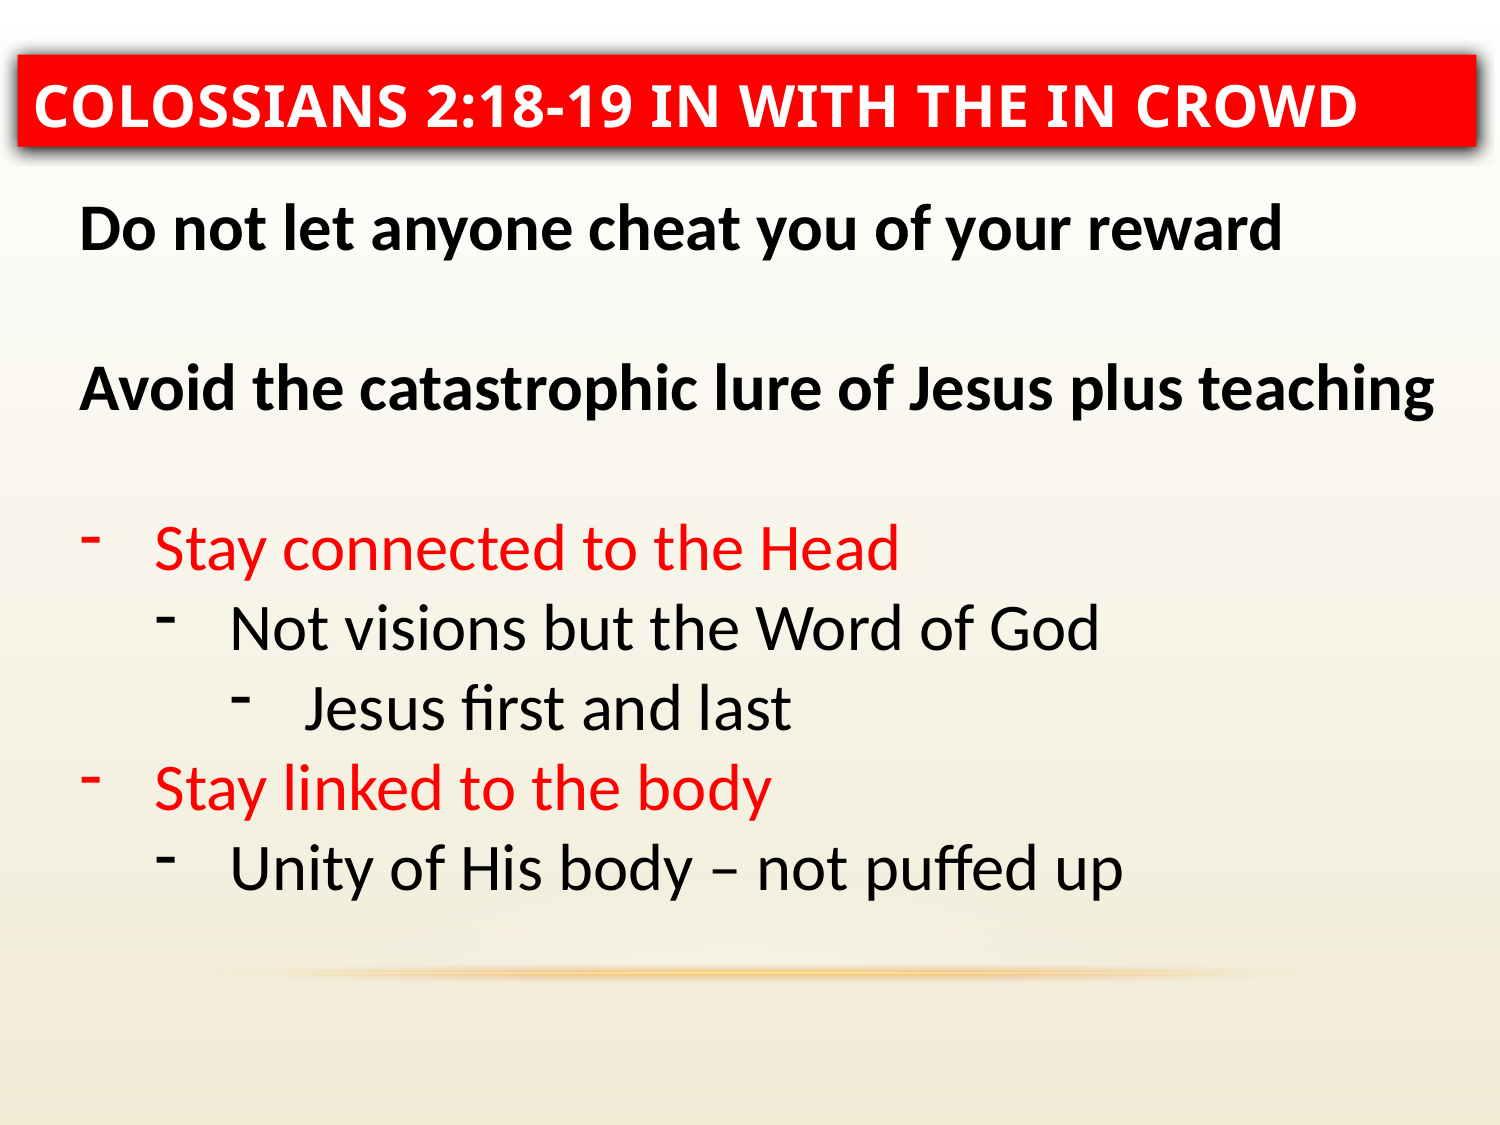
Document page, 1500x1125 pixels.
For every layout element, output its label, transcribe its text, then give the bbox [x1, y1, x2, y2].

text_box Do not let anyone cheat you of your reward Avoid the catastrophic lure of Jesus plus teaching Stay connected to the Head Not visions but the Word of God Jesus first and last Stay linked to the body Unity of His body – not puffed up [64, 176, 1459, 911]
picture [0, 0, 1500, 1125]
title Colossians 2:18-19 In with the in crowd [17, 54, 1477, 147]
